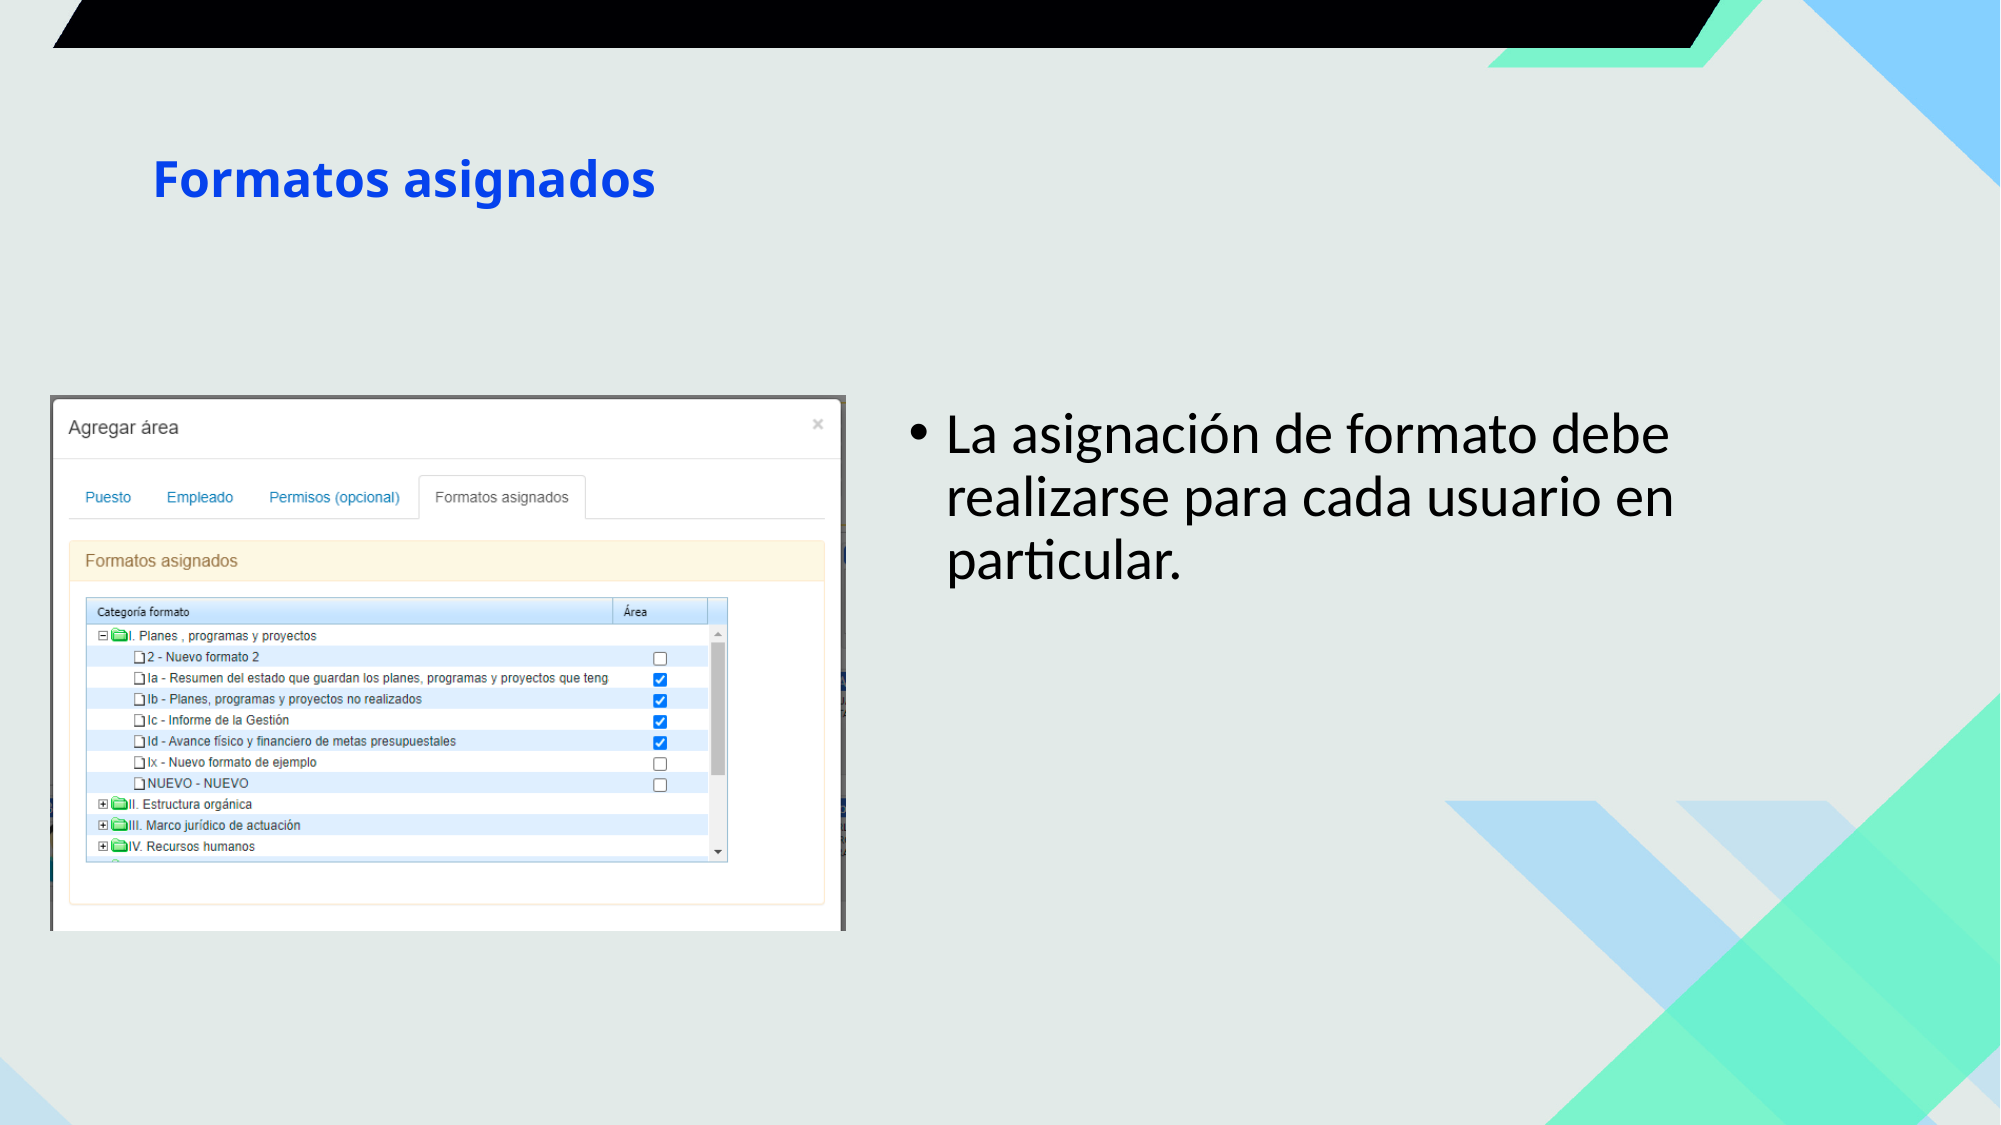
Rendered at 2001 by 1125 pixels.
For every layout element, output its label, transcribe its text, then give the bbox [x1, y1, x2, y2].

text_box Formatos asignados [137, 99, 1271, 263]
picture [0, 0, 2001, 1125]
list La asignación de formato debe realizarse para cada usuario en particular. [893, 395, 1761, 1014]
